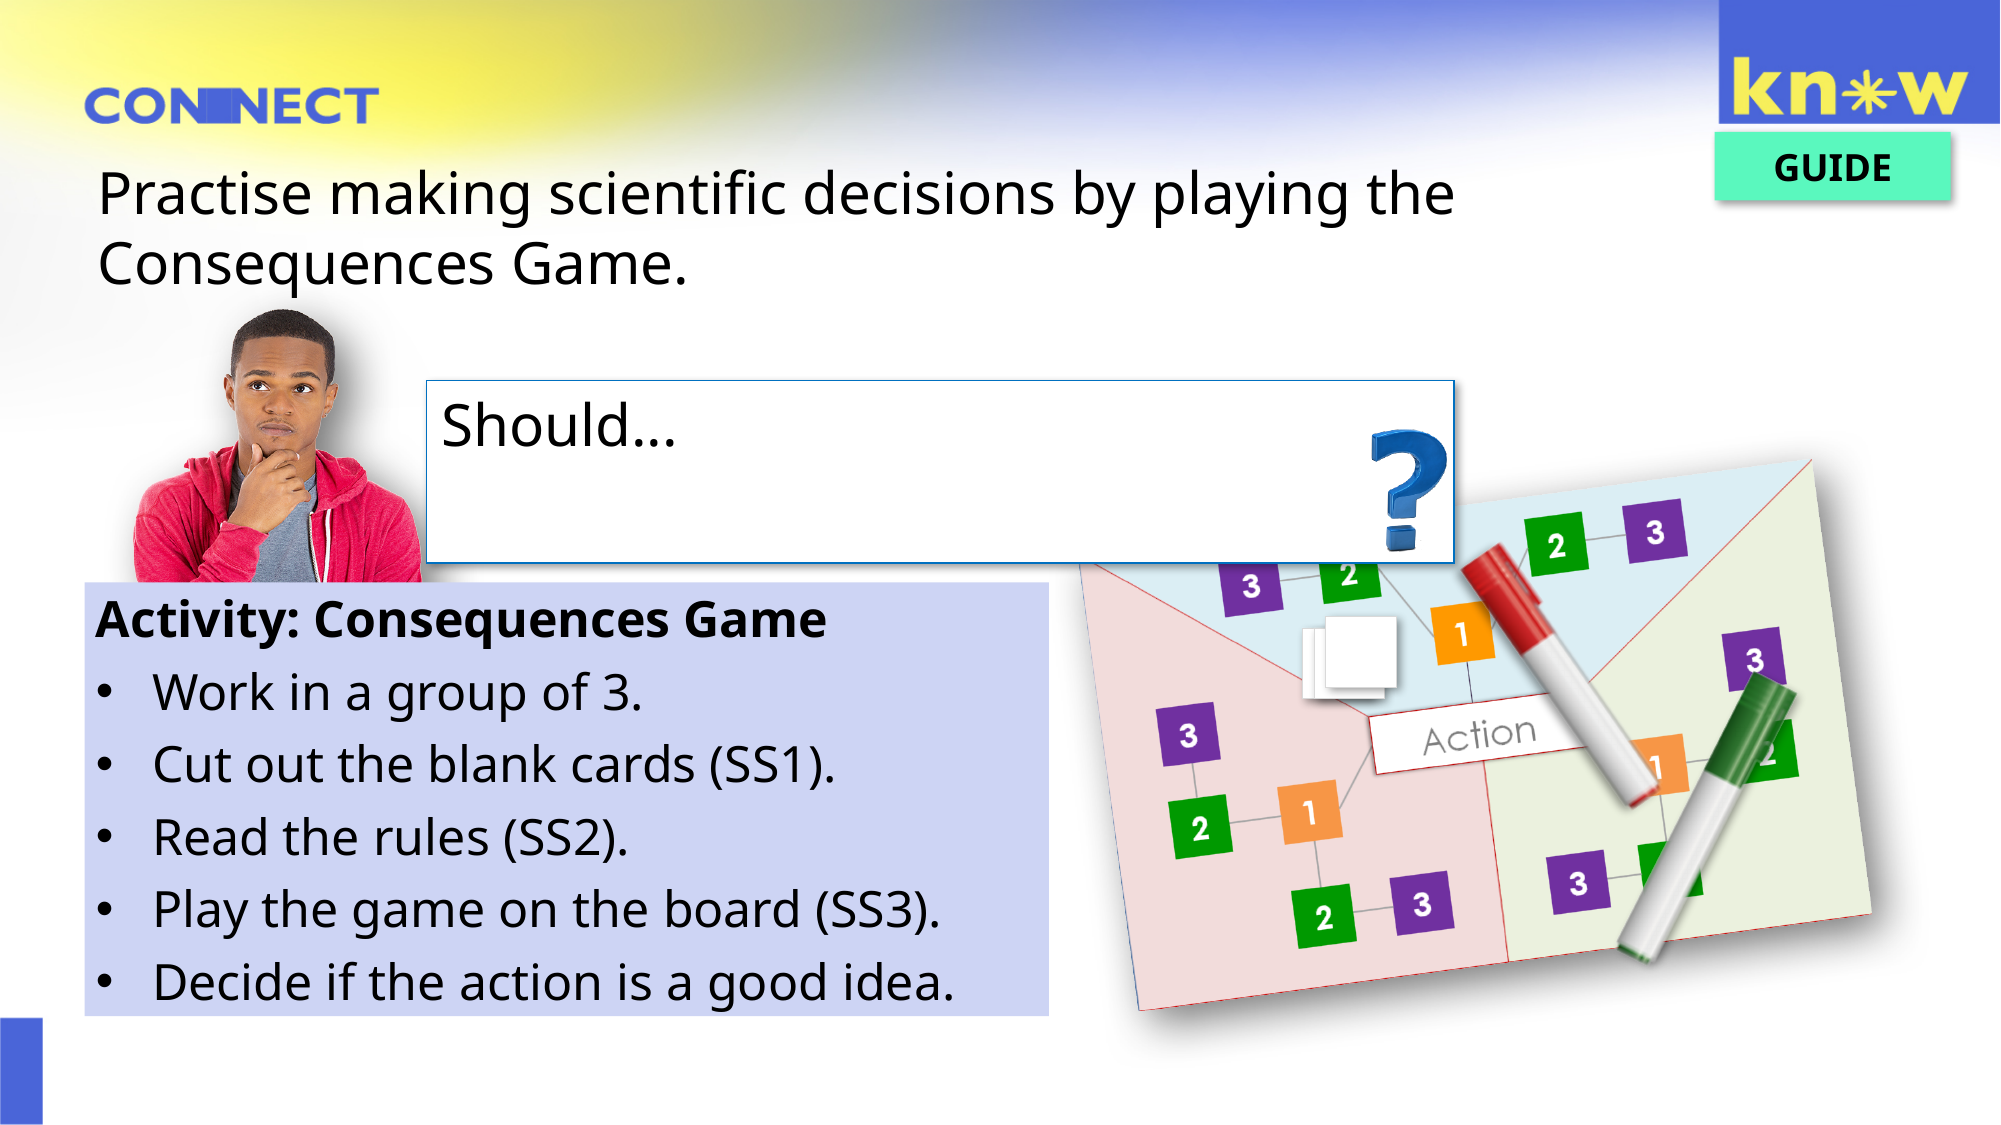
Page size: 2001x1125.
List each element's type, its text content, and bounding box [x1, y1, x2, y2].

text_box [129, 298, 1455, 644]
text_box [1104, 504, 1845, 976]
text_box GUIDE [1714, 131, 1952, 201]
text_box Practise making scientific decisions by playing the Consequences Game. [82, 149, 1684, 304]
picture [0, 0, 2001, 1125]
text_box Activity: Consequences Game Work in a group of 3. Cut out the blank cards (SS1). Read the rules (SS2). Play the game on the board (SS3). Decide if the action is a good idea. [84, 582, 1049, 1017]
